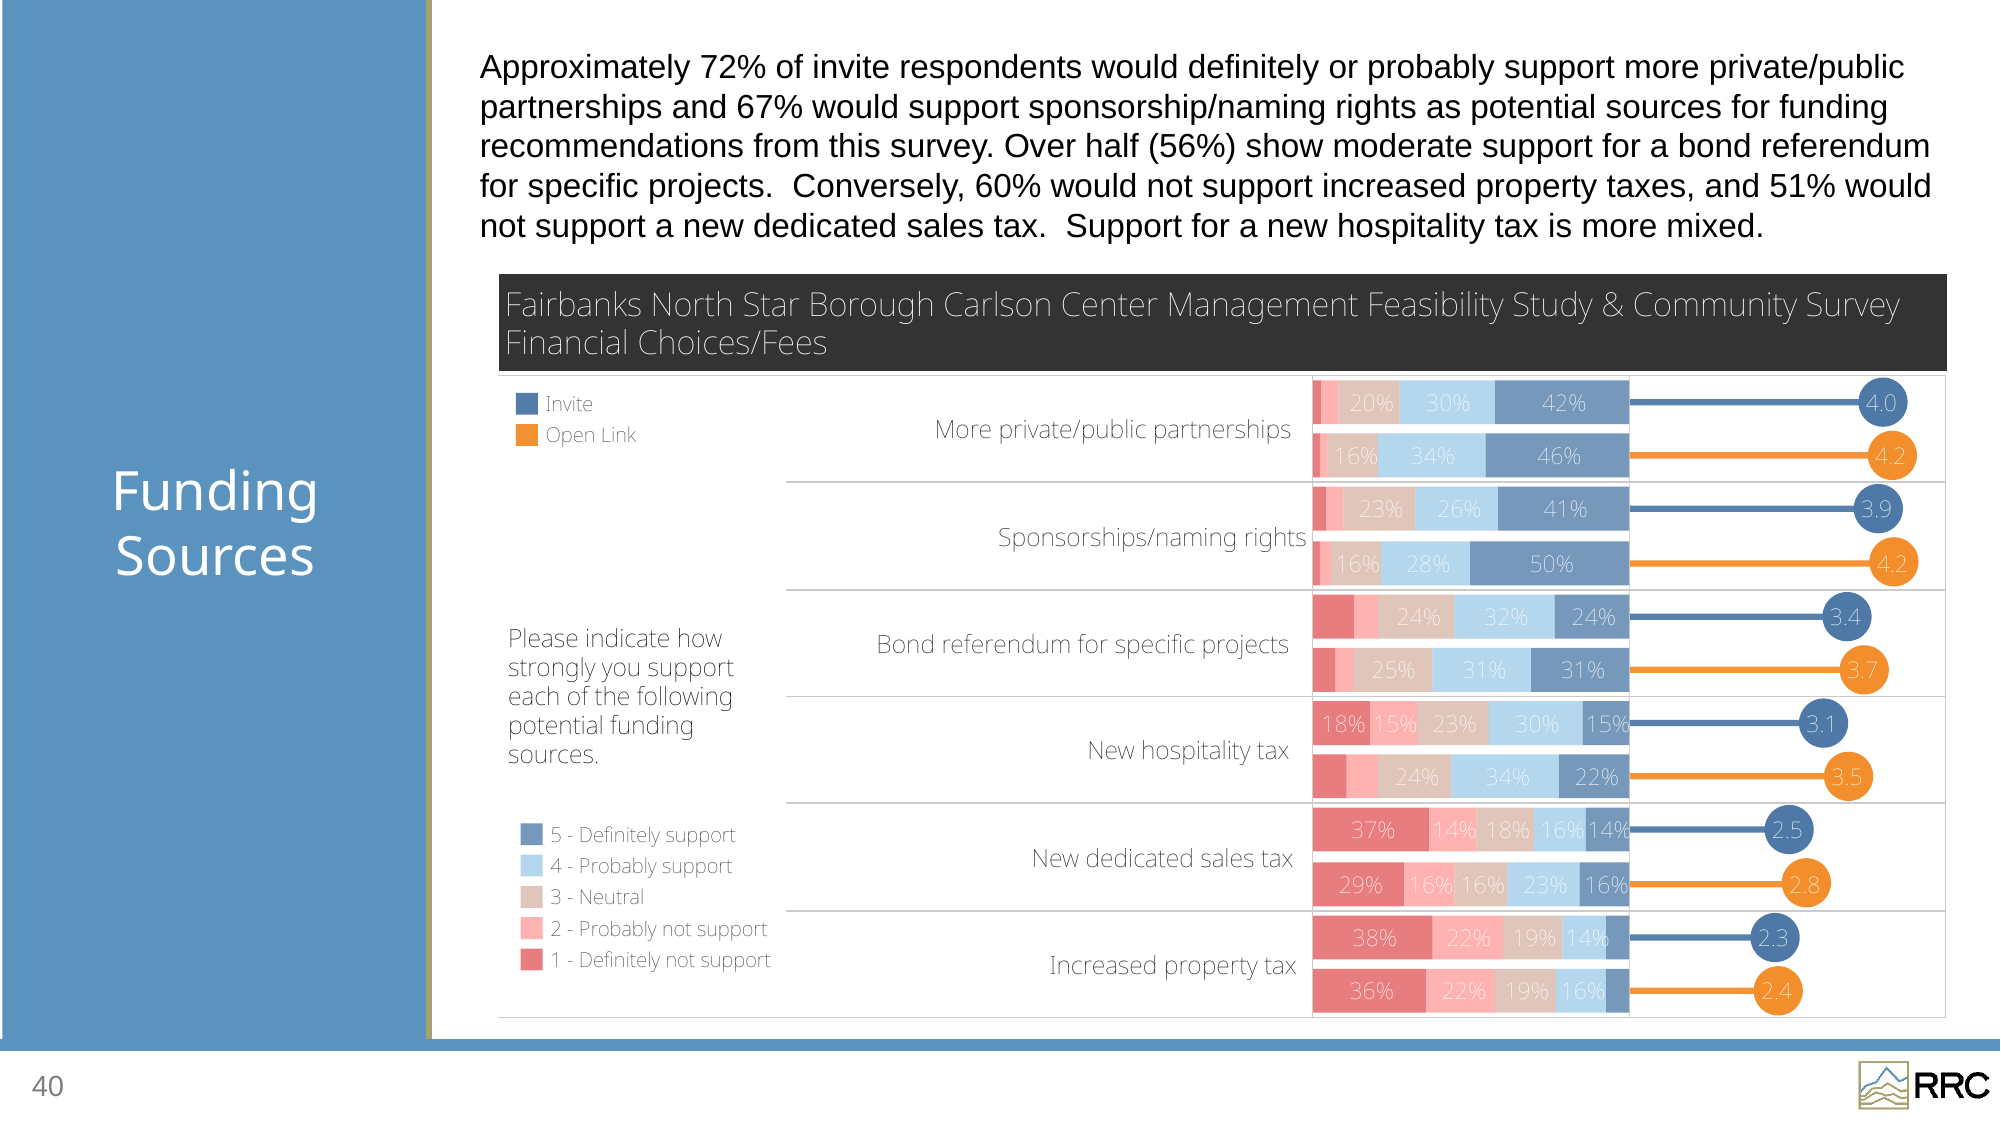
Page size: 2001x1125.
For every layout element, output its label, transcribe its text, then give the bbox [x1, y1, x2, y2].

text_box Funding Sources [1, 0, 426, 1039]
picture [479, 254, 1966, 1038]
picture [1848, 1053, 2000, 1117]
text_box Approximately 72% of invite respondents would definitely or probably support more private/public partnerships and 67% would support sponsorship/naming rights as potential sources for funding recommendations from this survey. Over half (56%) show moderate support for a bond referendum for specific projects. Conversely, 60% would not support increased property taxes, and 51% would not support a new dedicated sales tax. Support for a new hospitality tax is more mixed. [465, 37, 1967, 257]
text_box 40 [17, 1054, 468, 1115]
